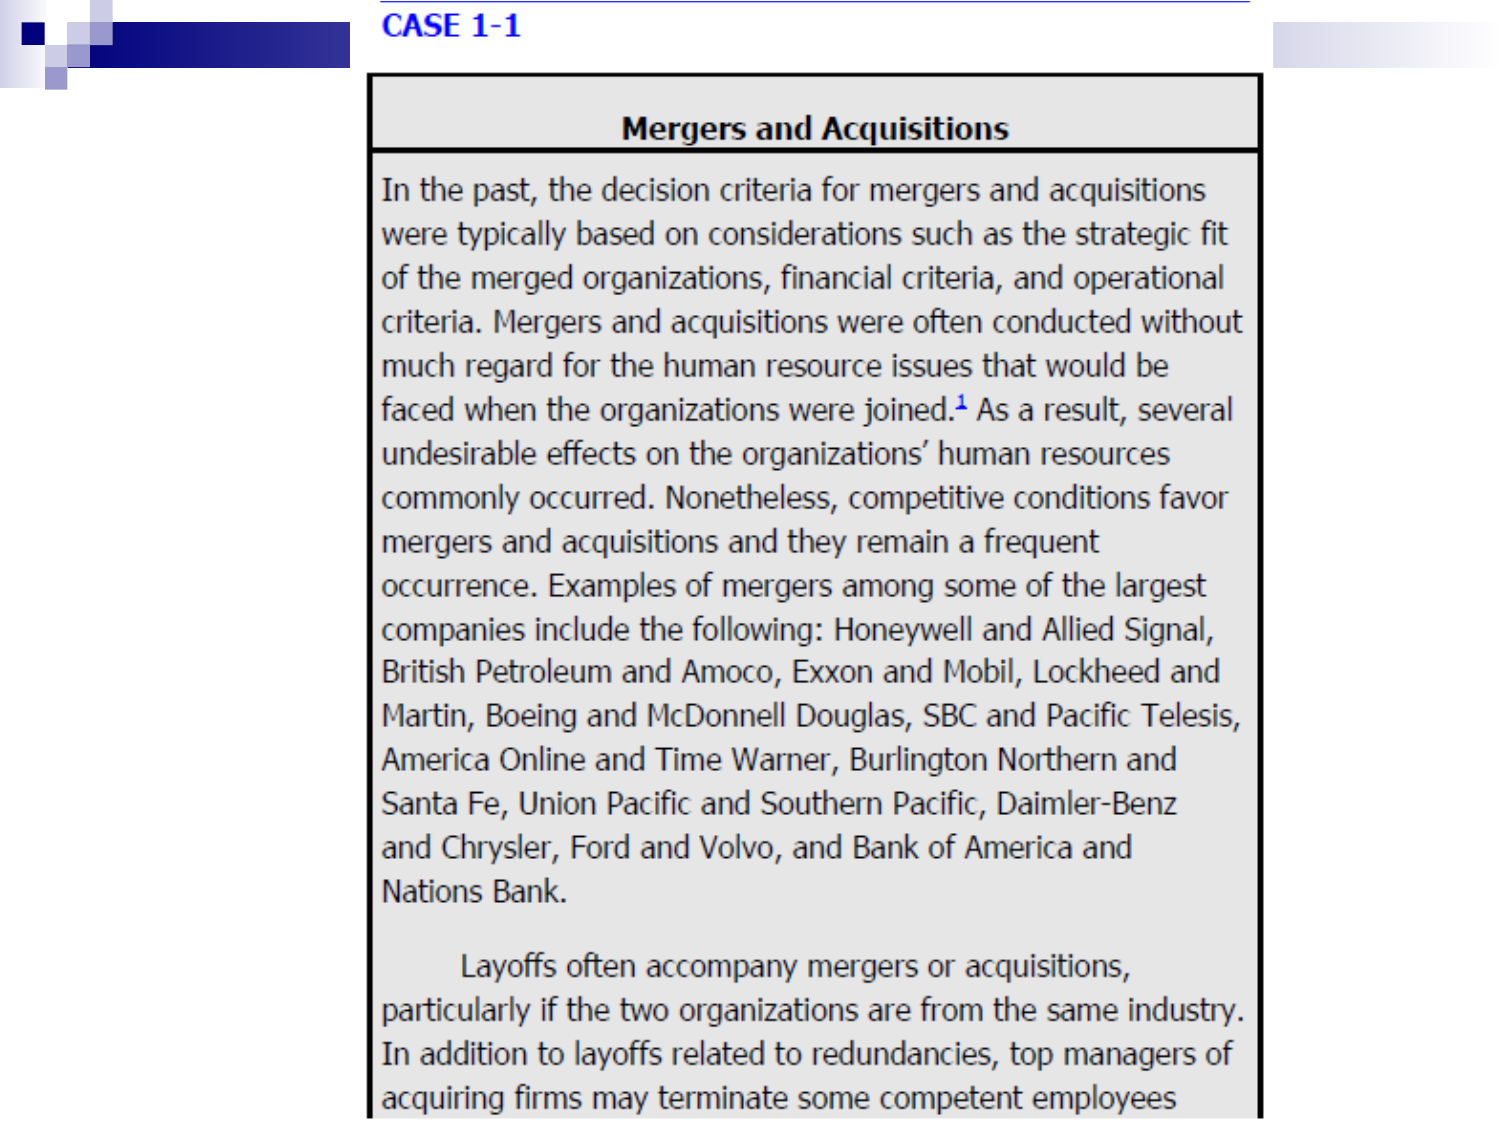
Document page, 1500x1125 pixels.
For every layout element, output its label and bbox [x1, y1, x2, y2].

picture [349, 1, 1274, 1125]
